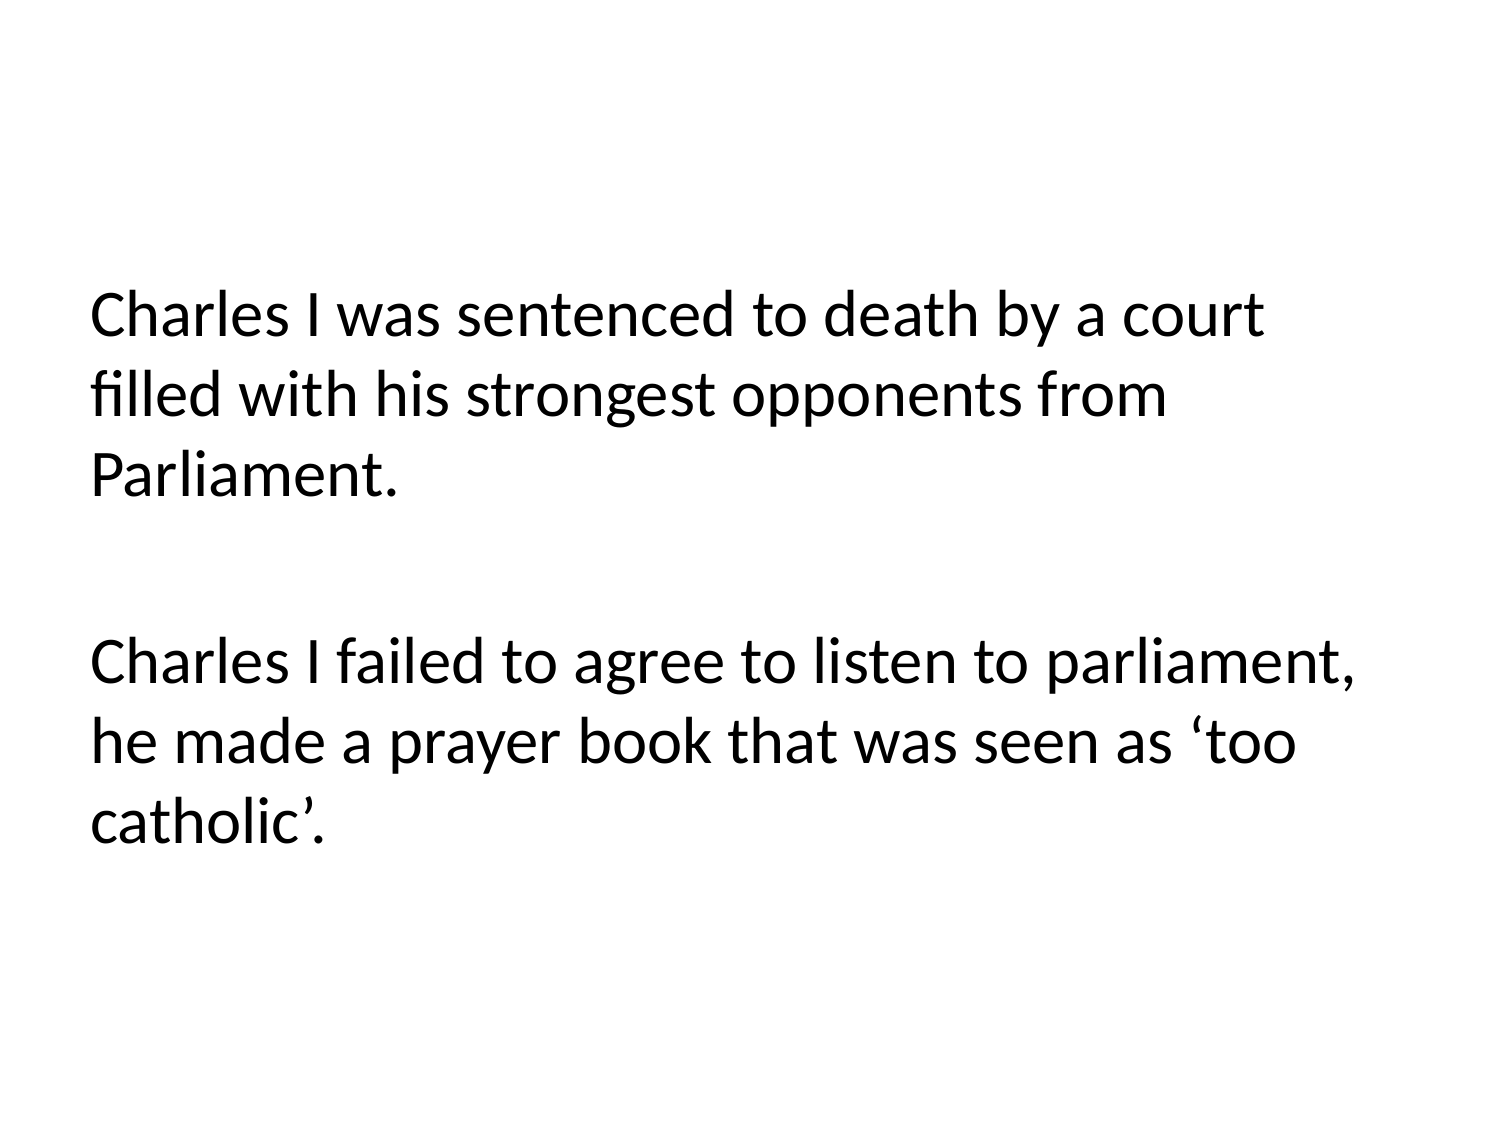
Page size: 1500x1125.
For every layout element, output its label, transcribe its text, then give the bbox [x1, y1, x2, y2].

list Charles I was sentenced to death by a court filled with his strongest opponents from Parliament. Charles I failed to agree to listen to parliament, he made a prayer book that was seen as ‘too catholic’. [75, 262, 1425, 1005]
